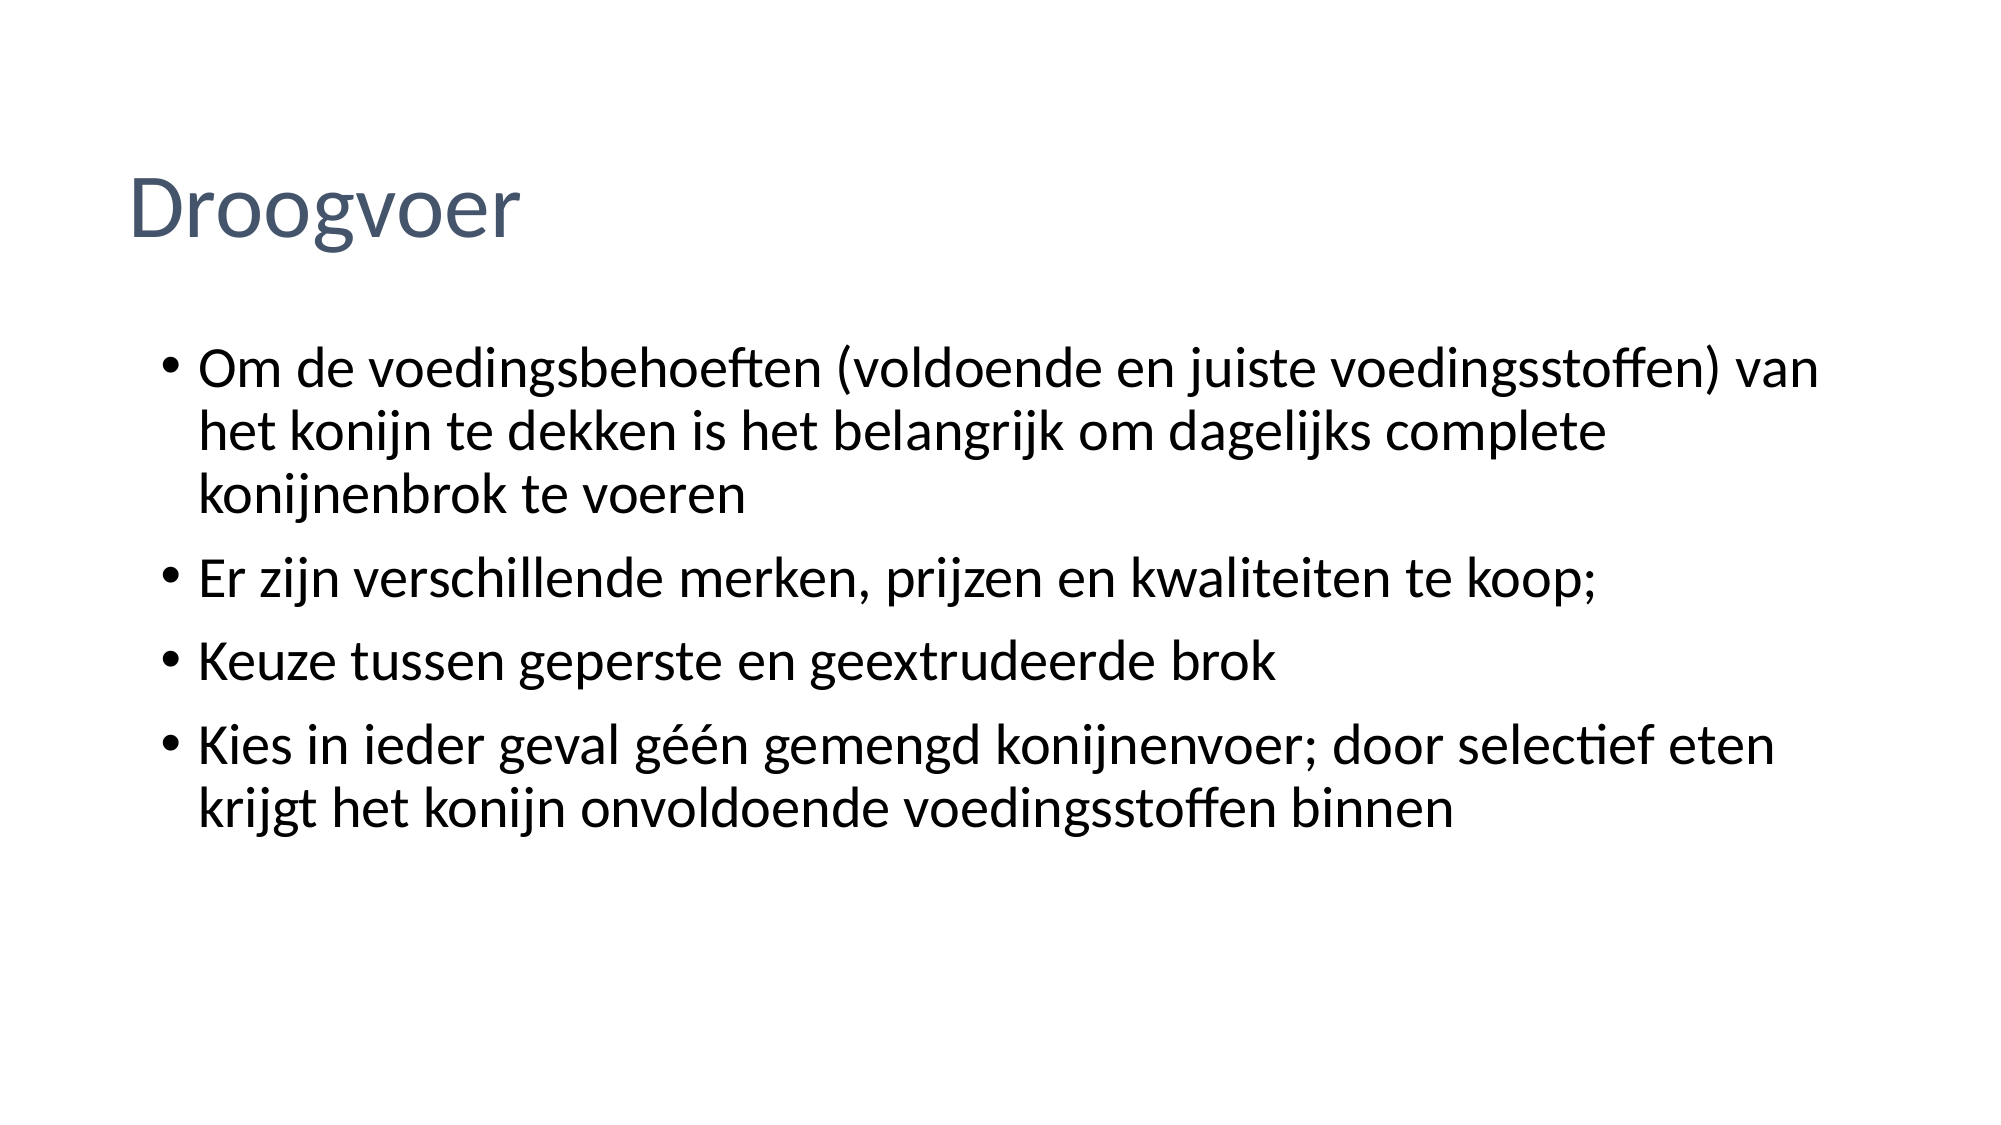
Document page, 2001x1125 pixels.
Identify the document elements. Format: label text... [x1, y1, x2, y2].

list Om de voedingsbehoeften (voldoende en juiste voedingsstoffen) van het konijn te dekken is het belangrijk om dagelijks complete konijnenbrok te voeren Er zijn verschillende merken, prijzen en kwaliteiten te koop; Keuze tussen geperste en geextrudeerde brok Kies in ieder geval géén gemengd konijnenvoer; door selectief eten krijgt het konijn onvoldoende voedingsstoffen binnen [145, 329, 1893, 1076]
title Droogvoer [113, 113, 1574, 302]
